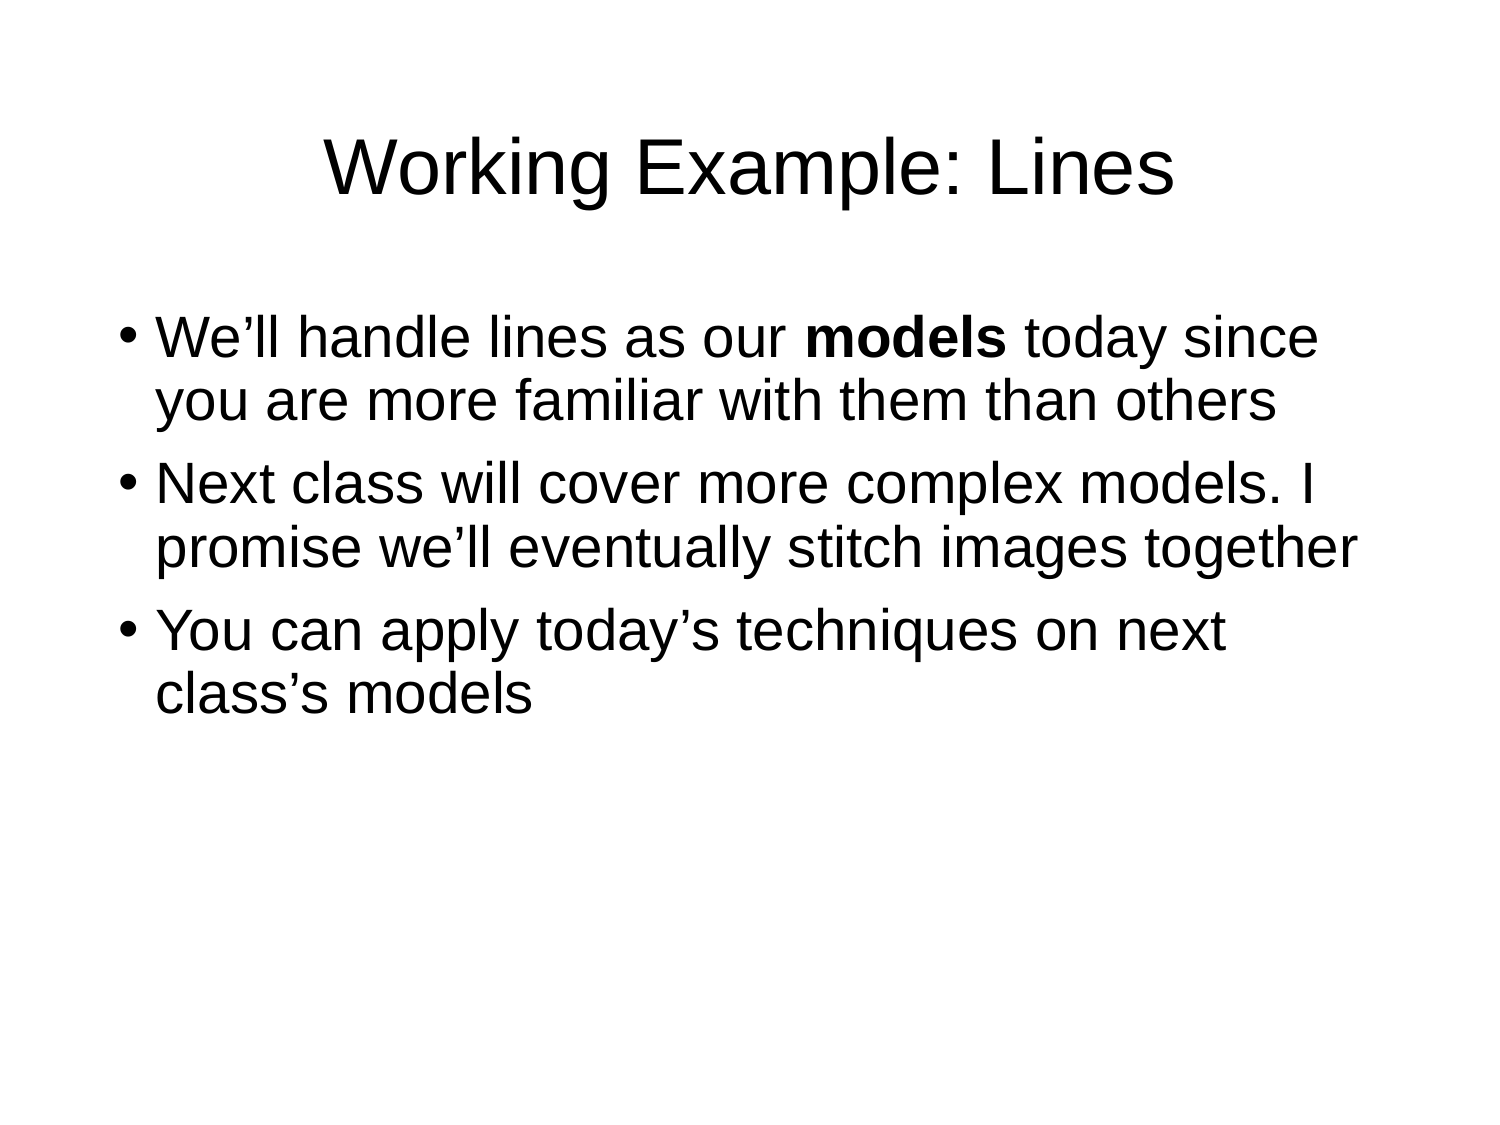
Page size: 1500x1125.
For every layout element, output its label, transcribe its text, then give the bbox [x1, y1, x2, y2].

list We’ll handle lines as our models today since you are more familiar with them than others Next class will cover more complex models. I promise we’ll eventually stitch images together You can apply today’s techniques on next class’s models [103, 299, 1397, 1014]
title Working Example: Lines [103, 59, 1397, 278]
